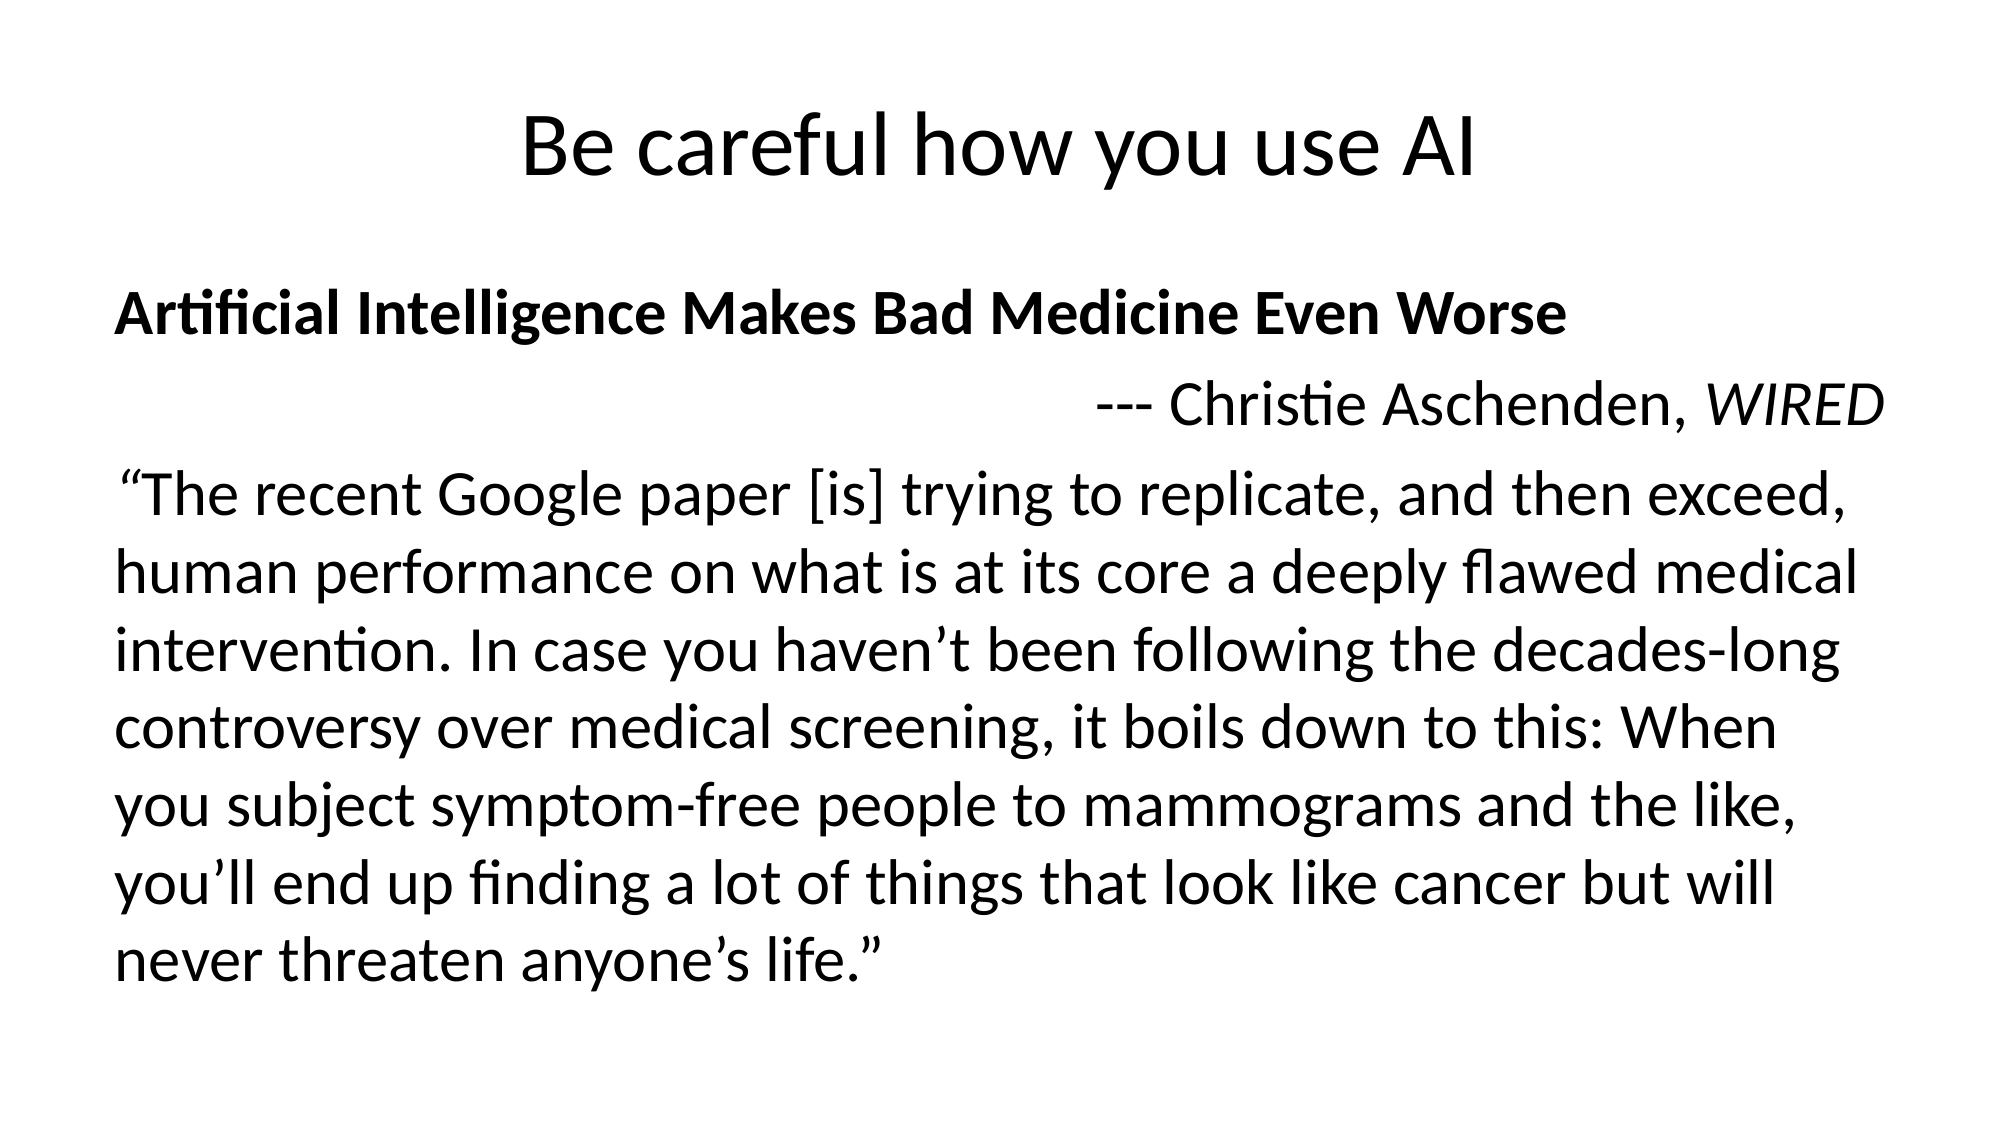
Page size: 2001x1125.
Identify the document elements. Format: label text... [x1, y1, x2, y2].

title Be careful how you use AI [99, 45, 1900, 233]
list Artificial Intelligence Makes Bad Medicine Even Worse --- Christie Aschenden, WIRED “The recent Google paper [is] trying to replicate, and then exceed, human performance on what is at its core a deeply flawed medical intervention. In case you haven’t been following the decades-long controversy over medical screening, it boils down to this: When you subject symptom-free people to mammograms and the like, you’ll end up finding a lot of things that look like cancer but will never threaten anyone’s life.” [99, 262, 1900, 1005]
